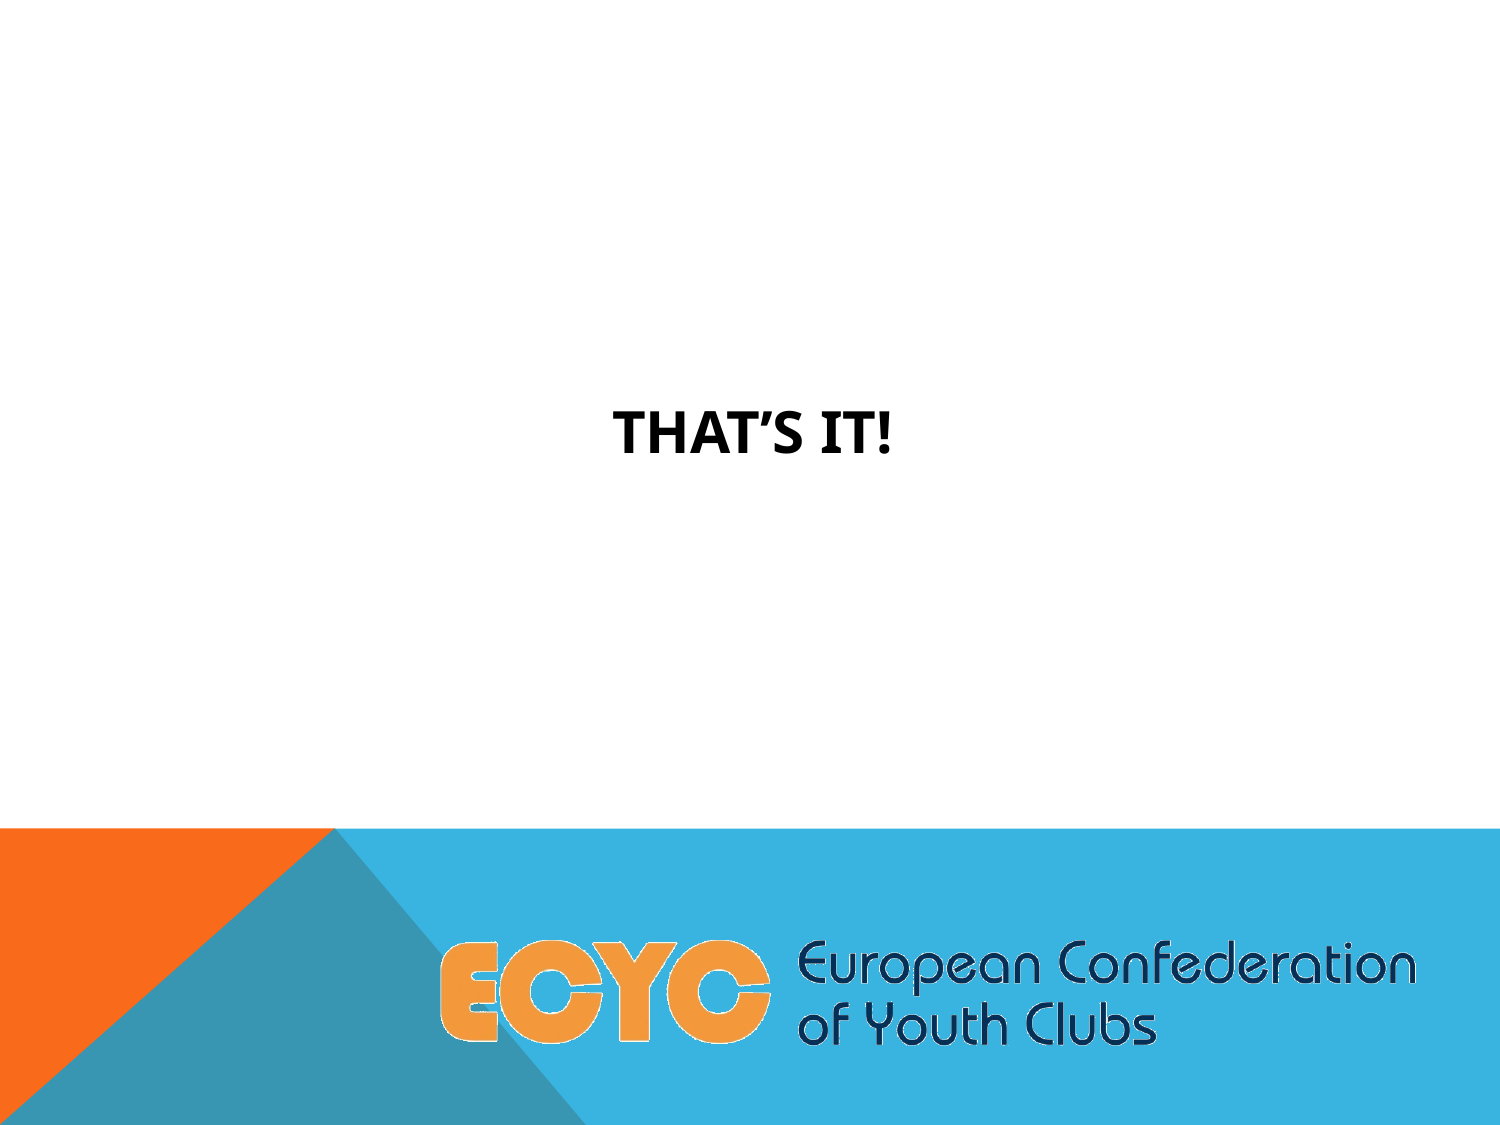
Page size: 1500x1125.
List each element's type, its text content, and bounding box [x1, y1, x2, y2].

picture [430, 928, 1423, 1059]
title That’s it! [135, 385, 1370, 476]
